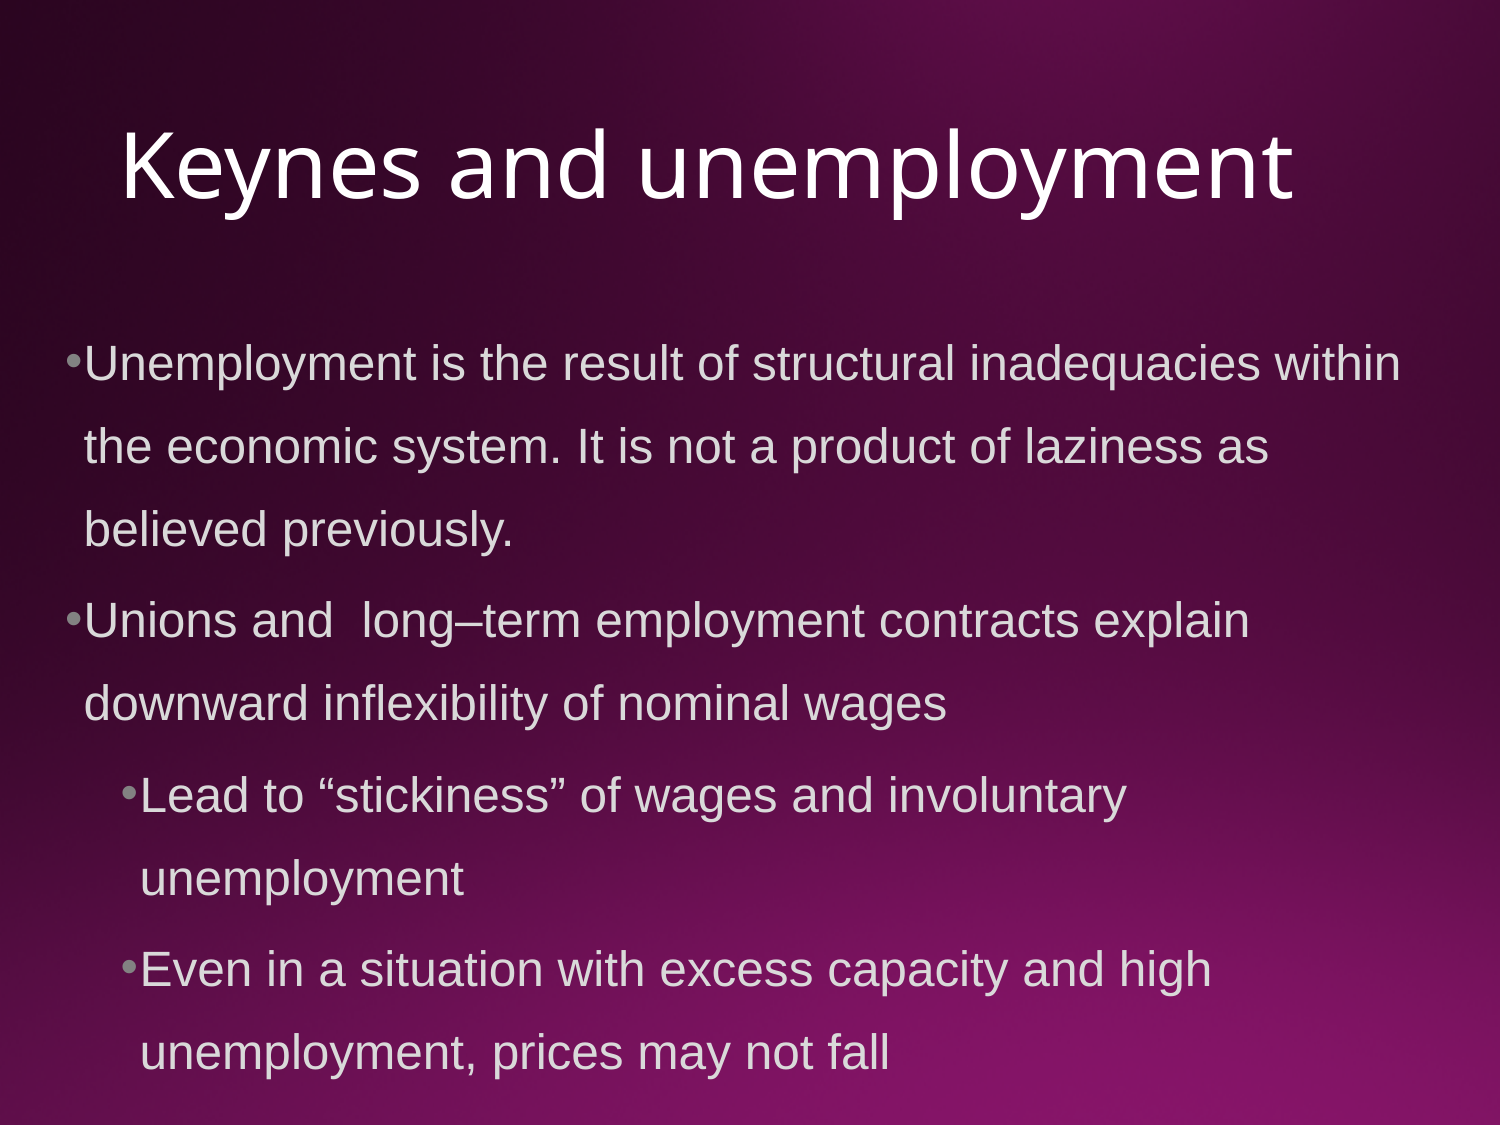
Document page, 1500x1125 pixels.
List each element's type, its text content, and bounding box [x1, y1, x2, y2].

picture [0, 0, 1500, 1125]
list Unemployment is the result of structural inadequacies within the economic system. It is not a product of laziness as believed previously. Unions and long–term employment contracts explain downward inflexibility of nominal wages Lead to “stickiness” of wages and involuntary unemployment Even in a situation with excess capacity and high unemployment, prices may not fall [50, 299, 1475, 1088]
title Keynes and unemployment [103, 59, 1397, 278]
